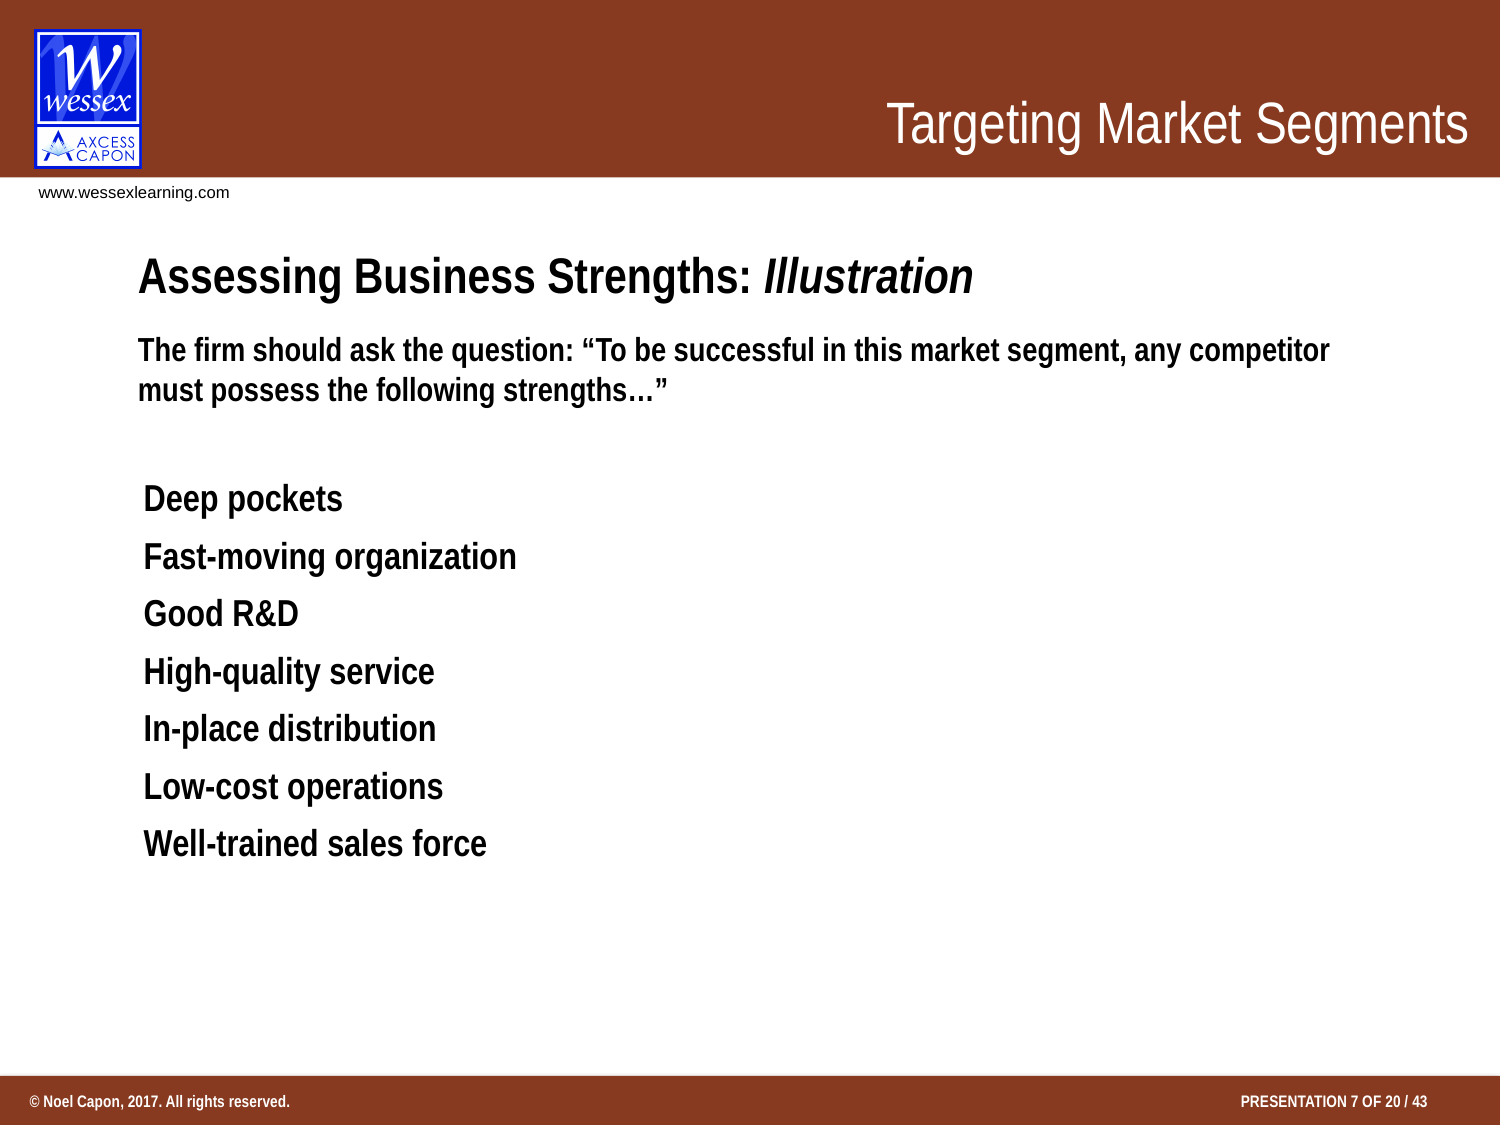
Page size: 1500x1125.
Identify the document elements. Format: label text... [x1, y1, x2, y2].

text_box Targeting Market Segments [0, 0, 1500, 178]
picture [34, 28, 142, 169]
text_box www.wessexlearning.com [38, 182, 231, 203]
text_box Assessing Business Strengths: Illustration The firm should ask the question: “To be successful in this market segment, any competitor must possess the following strengths…” [137, 243, 1354, 409]
text_box Deep pockets Fast-moving organization Good R&D High-quality service In-place distribution Low-cost operations Well-trained sales force [143, 474, 518, 865]
